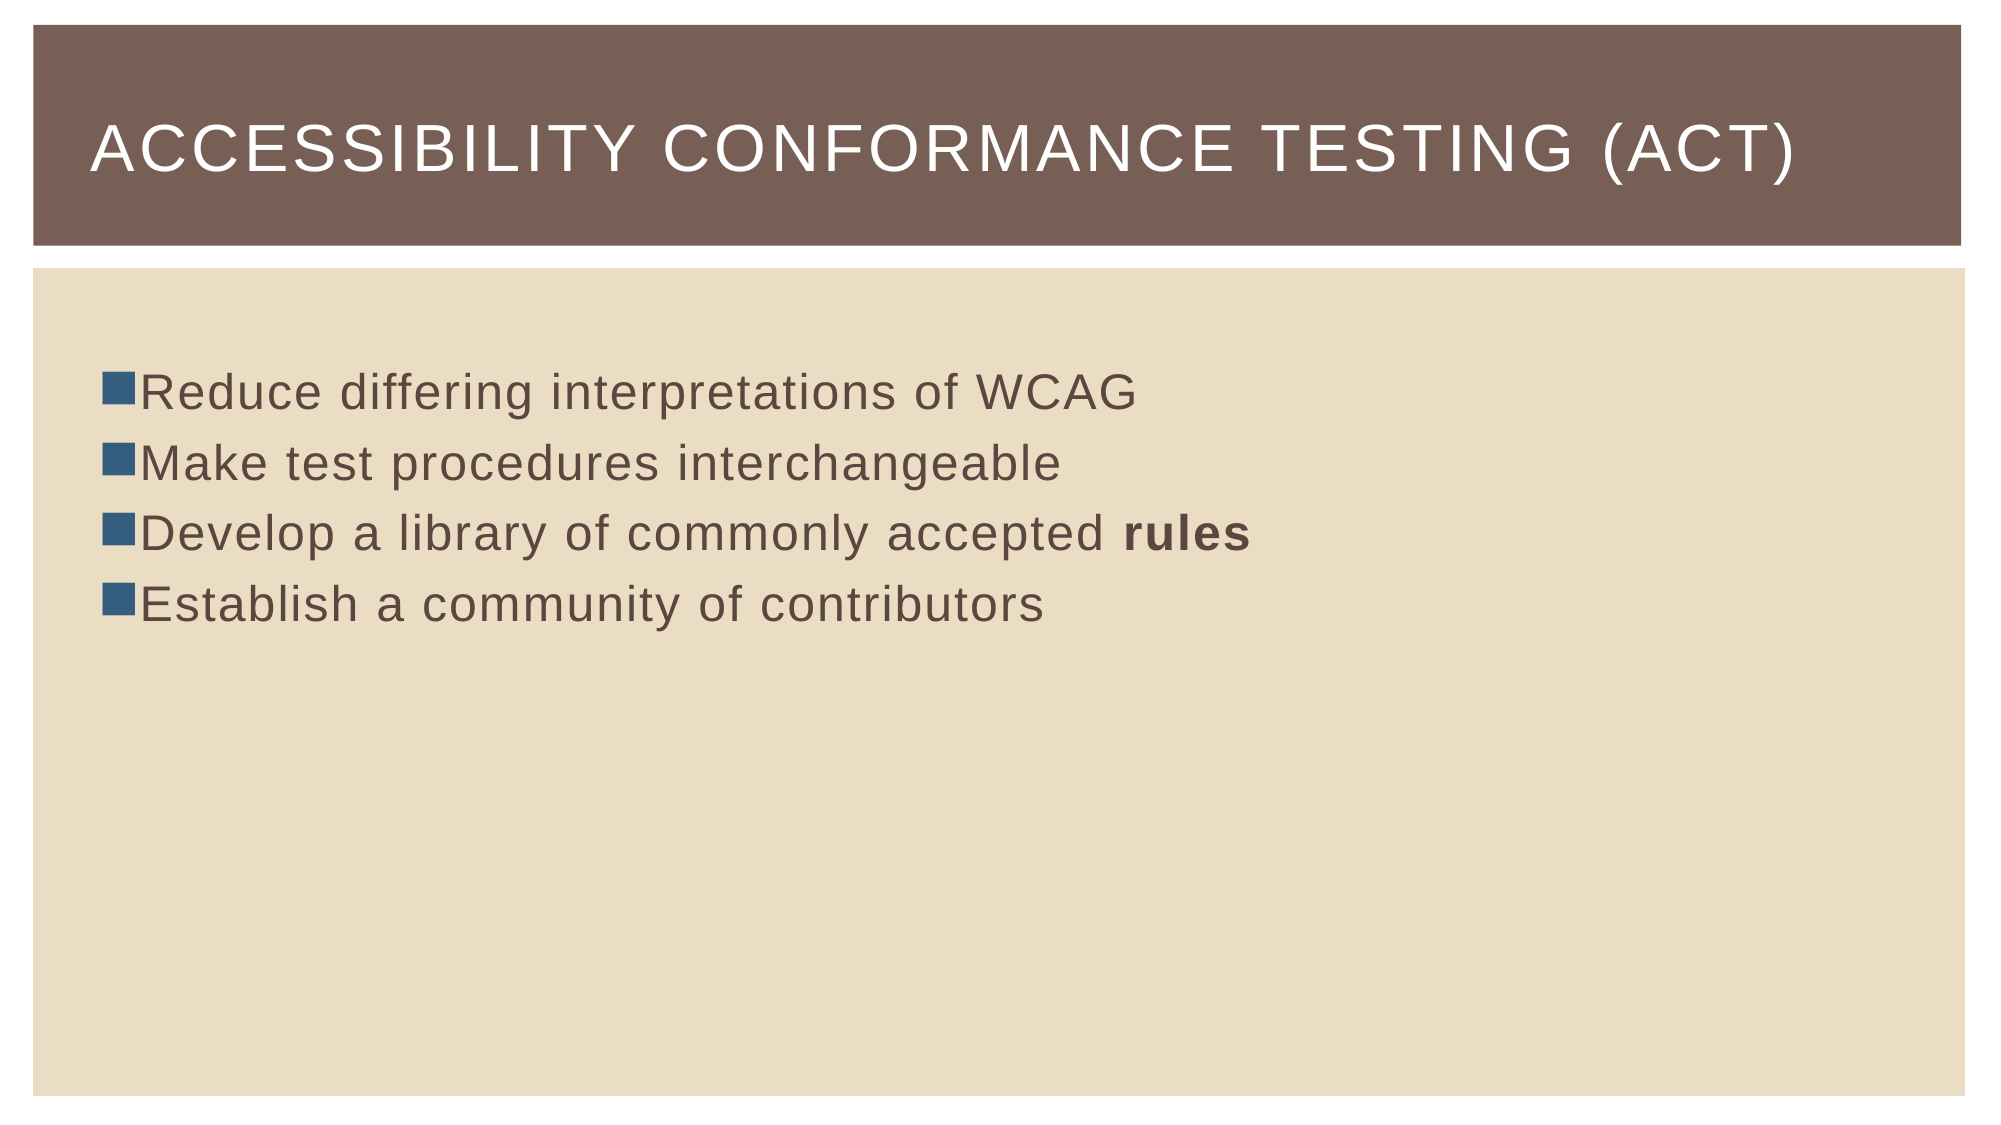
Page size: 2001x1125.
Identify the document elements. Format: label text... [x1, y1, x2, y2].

title Accessibility Conformance Testing (ACT) [82, 57, 1917, 232]
list Reduce differing interpretations of WCAG Make test procedures interchangeable Develop a library of commonly accepted rules Establish a community of contributors [82, 281, 1900, 1006]
